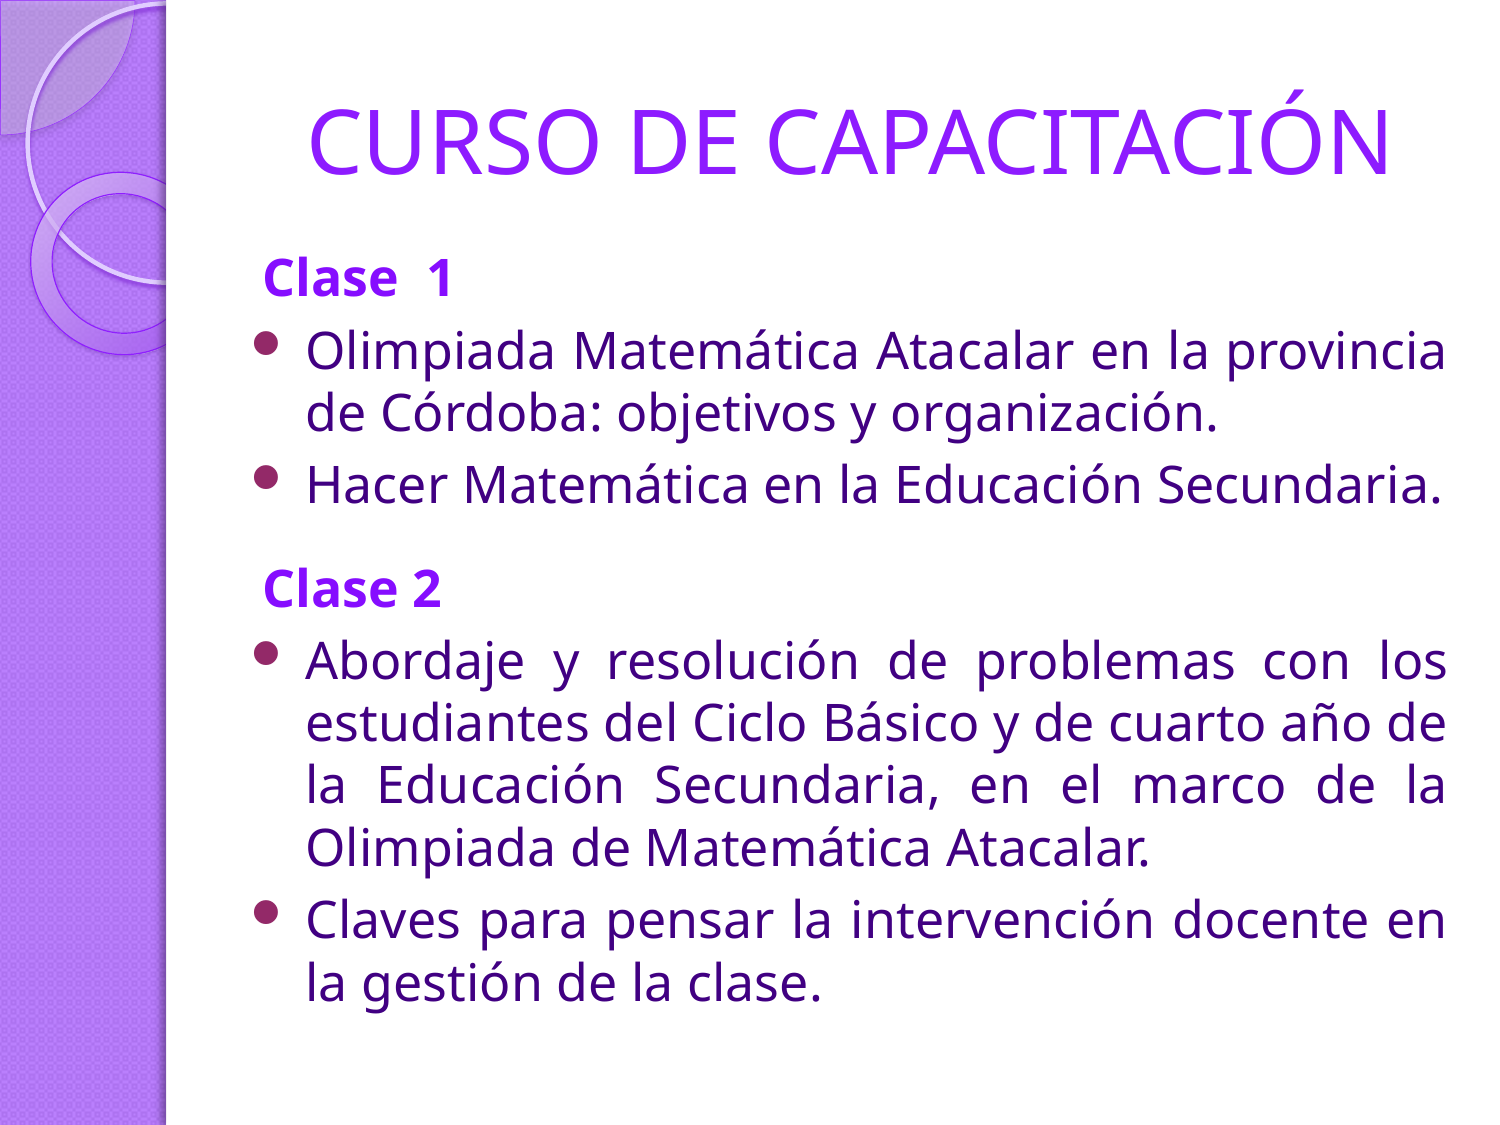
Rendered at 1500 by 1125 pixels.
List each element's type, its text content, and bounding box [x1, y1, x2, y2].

title CURSO DE CAPACITACIÓN [235, 45, 1466, 233]
list Clase 1 Olimpiada Matemática Atacalar en la provincia de Córdoba: objetivos y organización. Hacer Matemática en la Educación Secundaria. Clase 2 Abordaje y resolución de problemas con los estudiantes del Ciclo Básico y de cuarto año de la Educación Secundaria, en el marco de la Olimpiada de Matemática Atacalar. Claves para pensar la intervención docente en la gestión de la clase. [235, 237, 1466, 1059]
